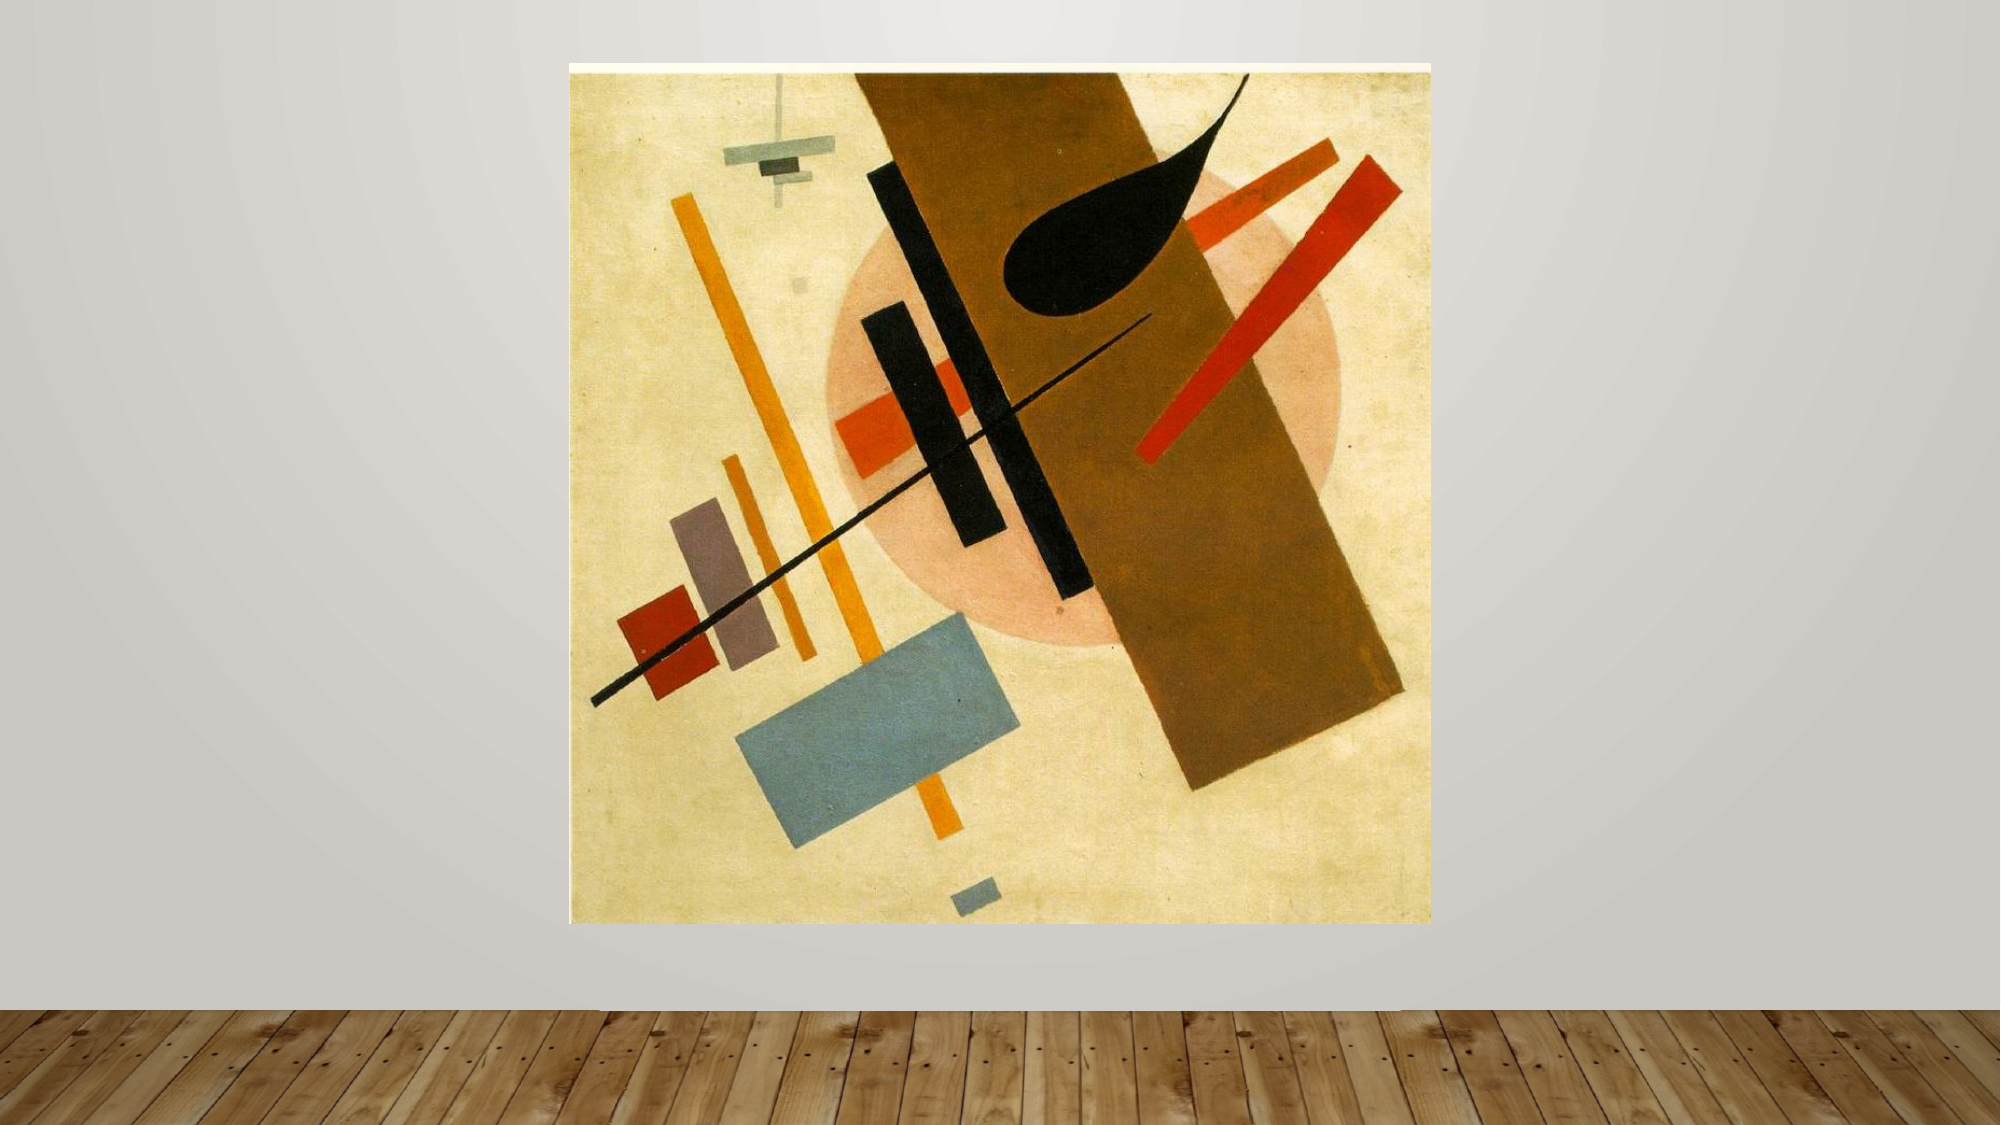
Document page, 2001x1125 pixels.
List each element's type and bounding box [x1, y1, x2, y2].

picture [0, 1012, 2000, 1125]
picture [569, 63, 1431, 925]
text_box [0, 0, 2000, 1012]
